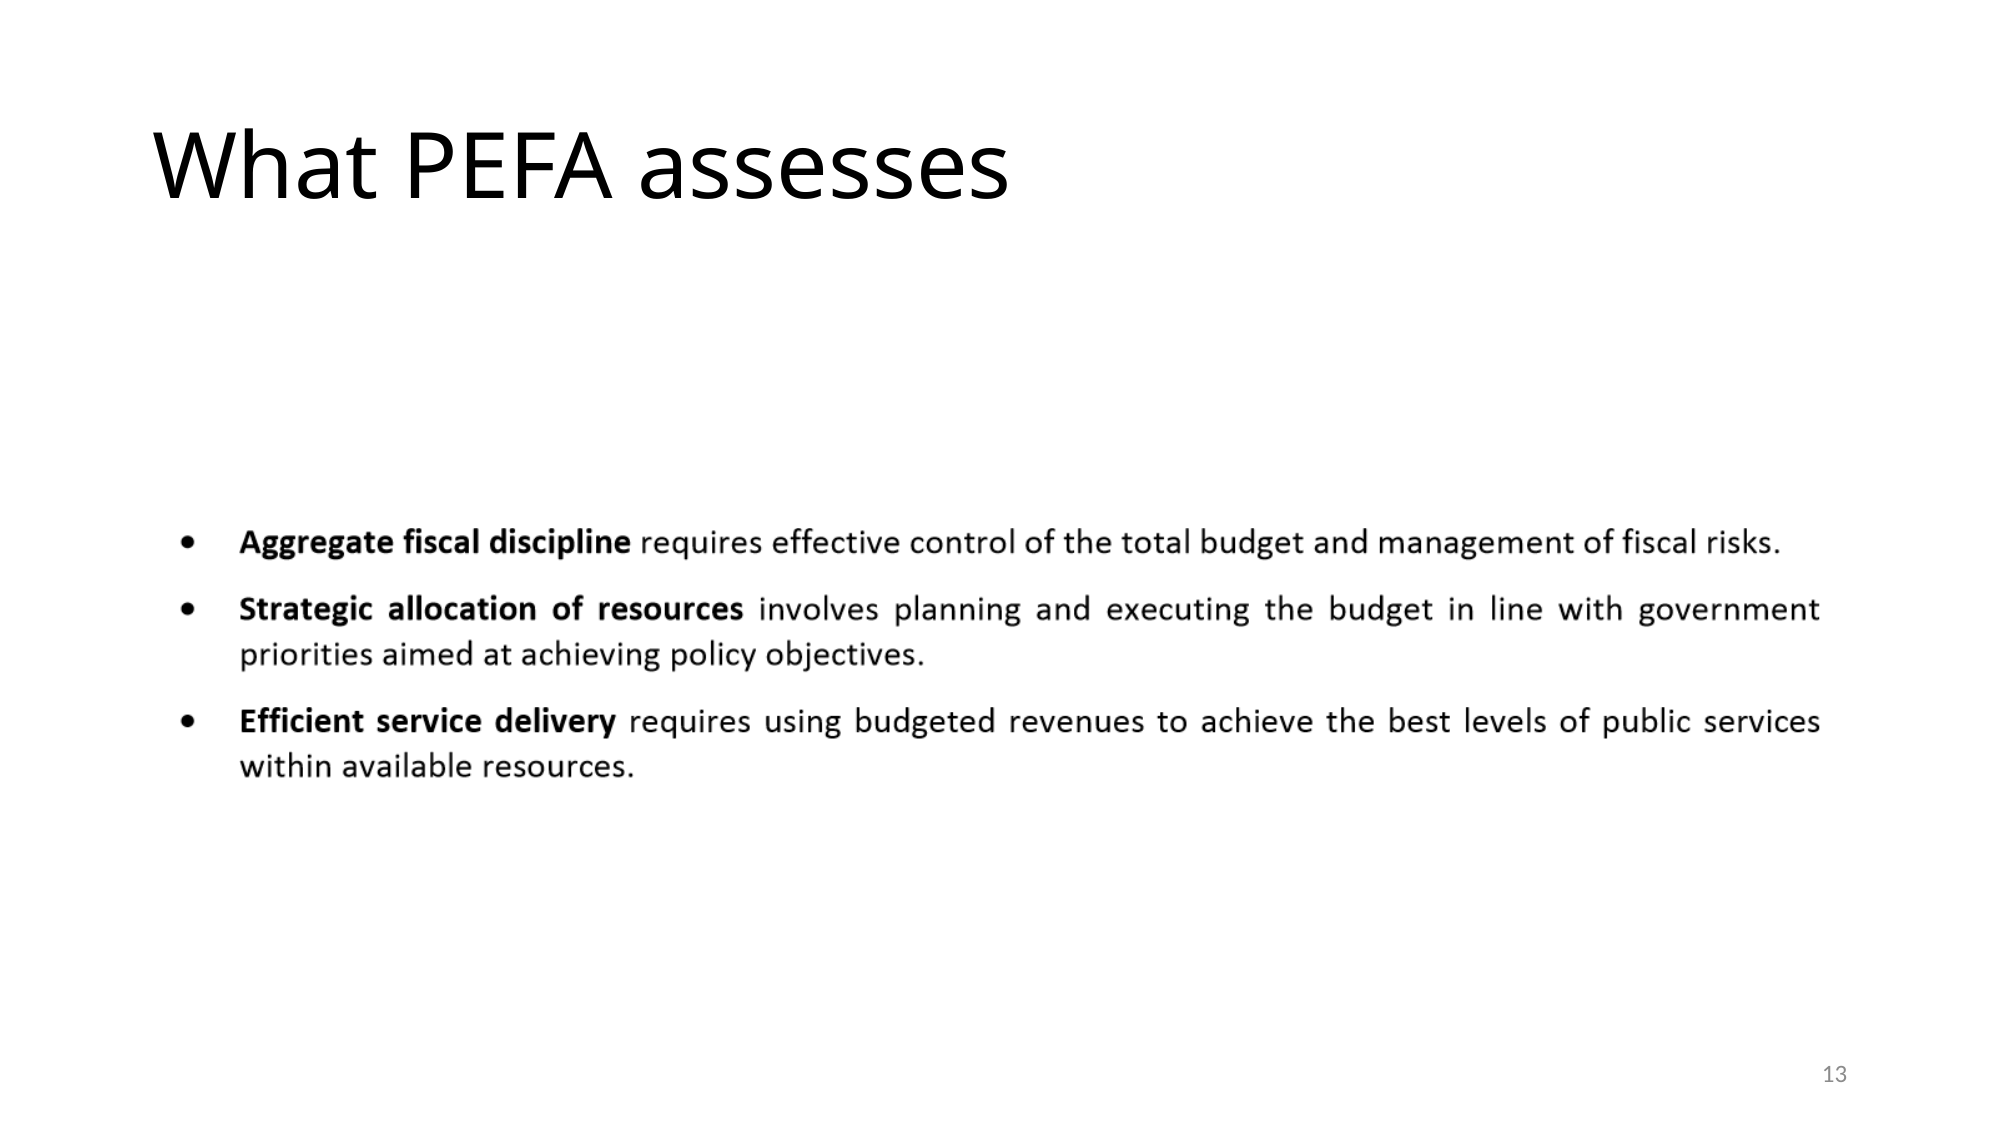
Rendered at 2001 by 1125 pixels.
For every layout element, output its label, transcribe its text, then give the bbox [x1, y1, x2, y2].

slide_number 13 [1412, 1042, 1863, 1103]
title What PEFA assesses [137, 59, 1863, 278]
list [137, 528, 1863, 785]
